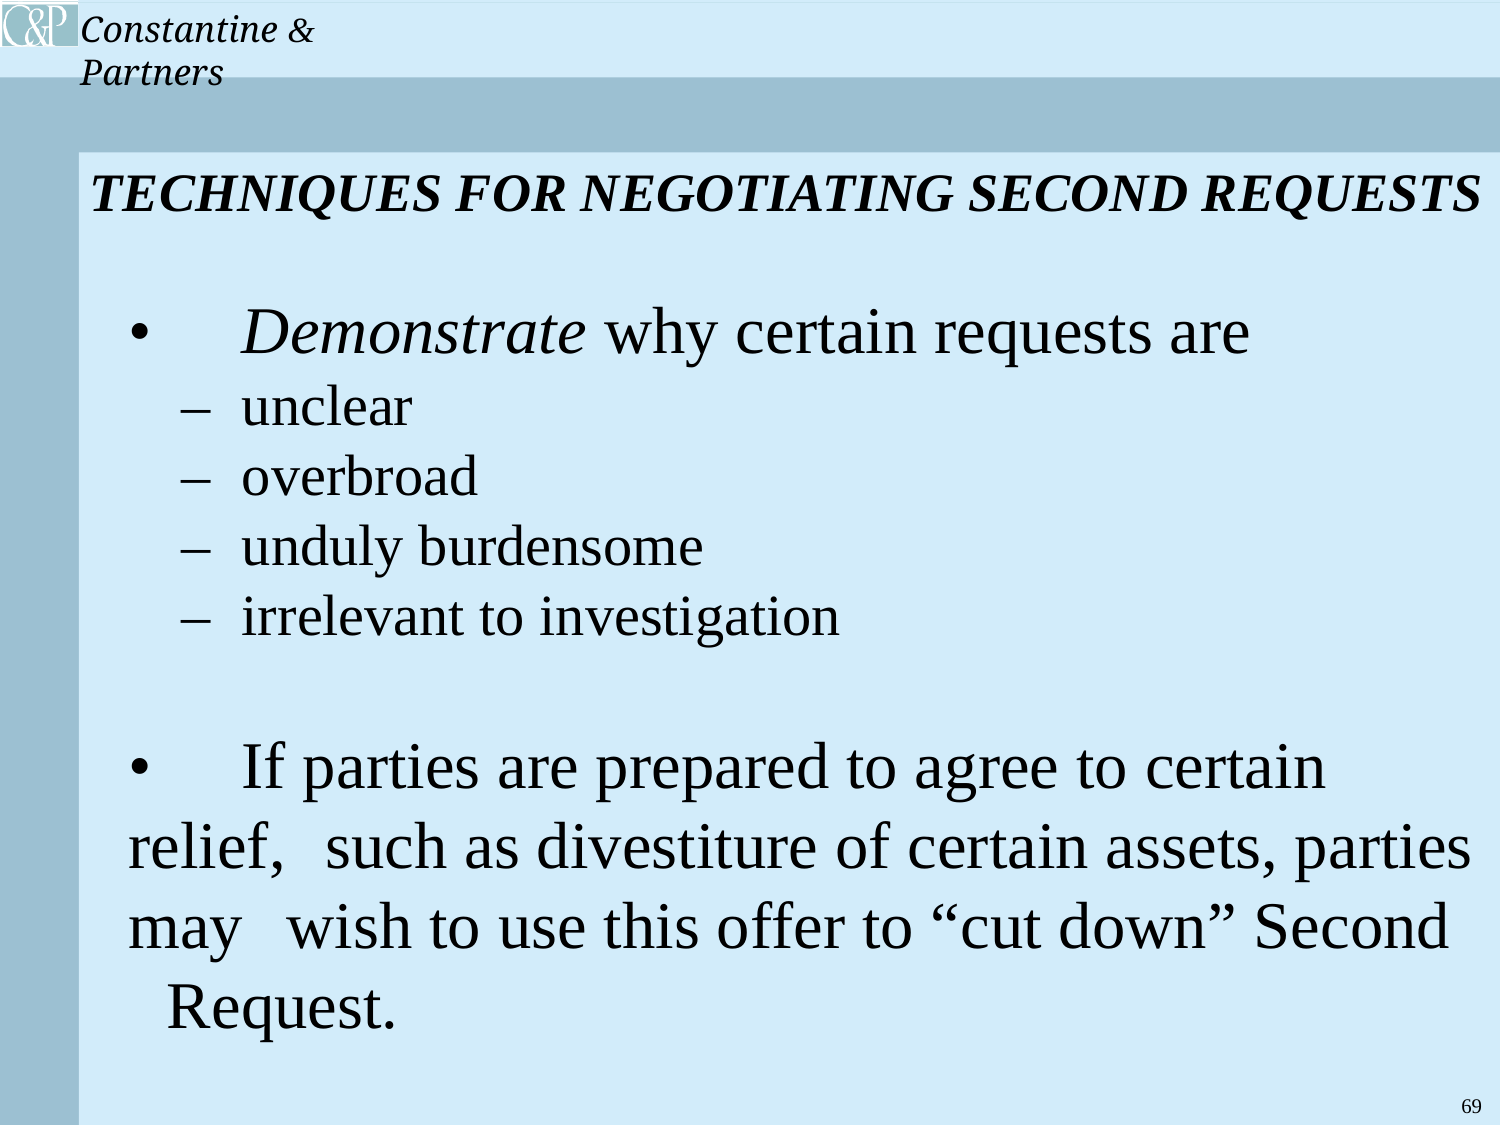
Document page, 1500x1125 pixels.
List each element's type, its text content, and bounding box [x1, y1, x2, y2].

text_box TECHNIQUES FOR NEGOTIATING SECOND REQUESTS [74, 149, 1500, 230]
text_box • Demonstrate why certain requests are – unclear – overbroad – unduly burdensome – irrelevant to investigation • If parties are prepared to agree to certain relief, such as divestiture of certain assets, parties may wish to use this offer to “cut down” Second Request. [74, 279, 1500, 1110]
